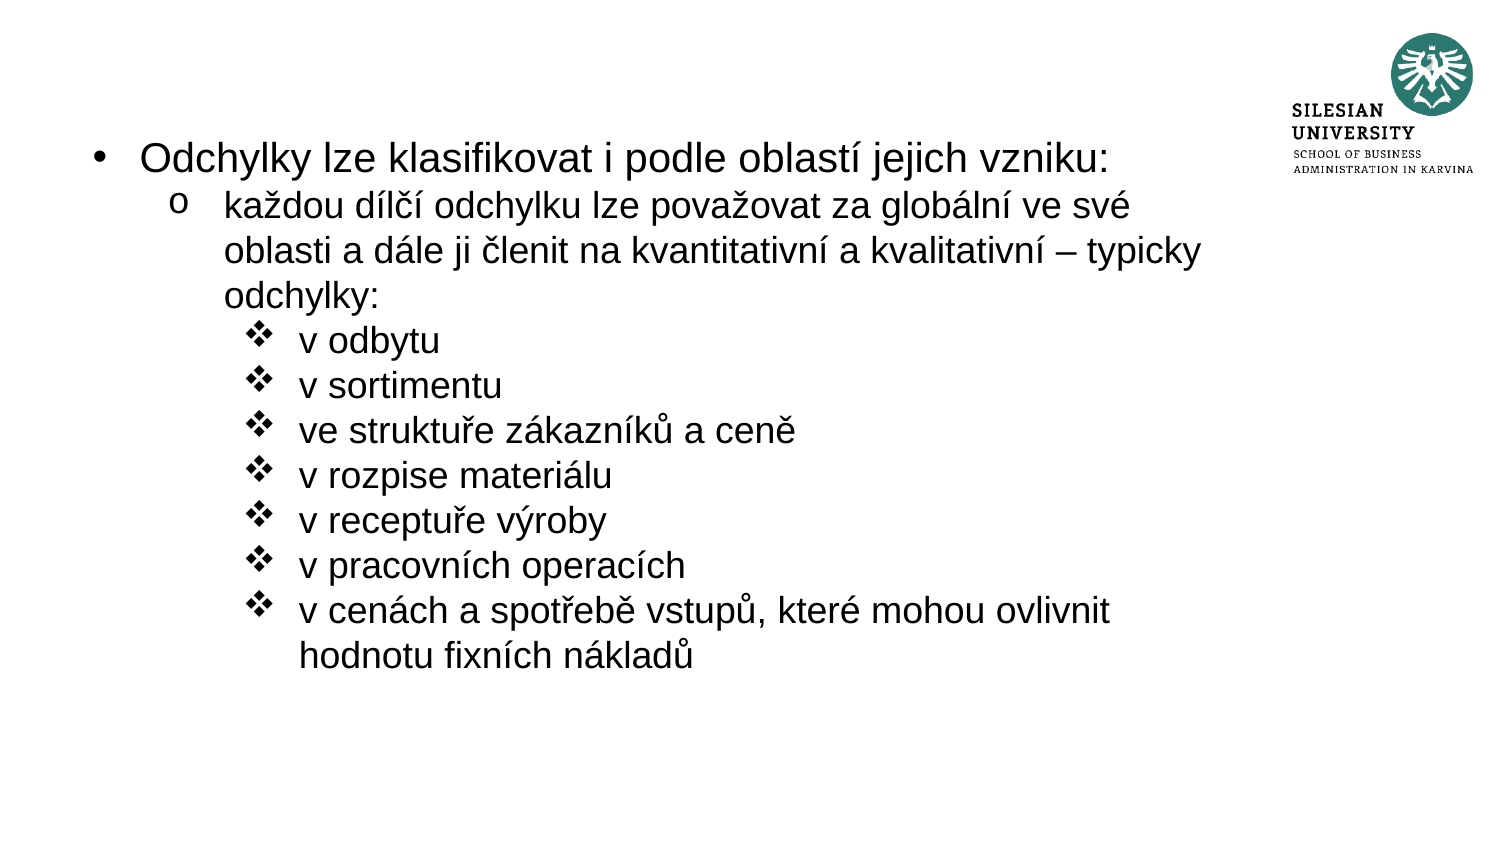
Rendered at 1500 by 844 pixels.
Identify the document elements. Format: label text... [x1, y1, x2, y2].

text_box Odchylky lze klasifikovat i podle oblastí jejich vzniku: každou dílčí odchylku lze považovat za globální ve své oblasti a dále ji členit na kvantitativní a kvalitativní – typicky odchylky: v odbytu v sortimentu ve struktuře zákazníků a ceně v rozpise materiálu v receptuře výroby v pracovních operacích v cenách a spotřebě vstupů, které mohou ovlivnit hodnotu fixních nákladů [77, 123, 1257, 684]
picture [1292, 33, 1474, 173]
